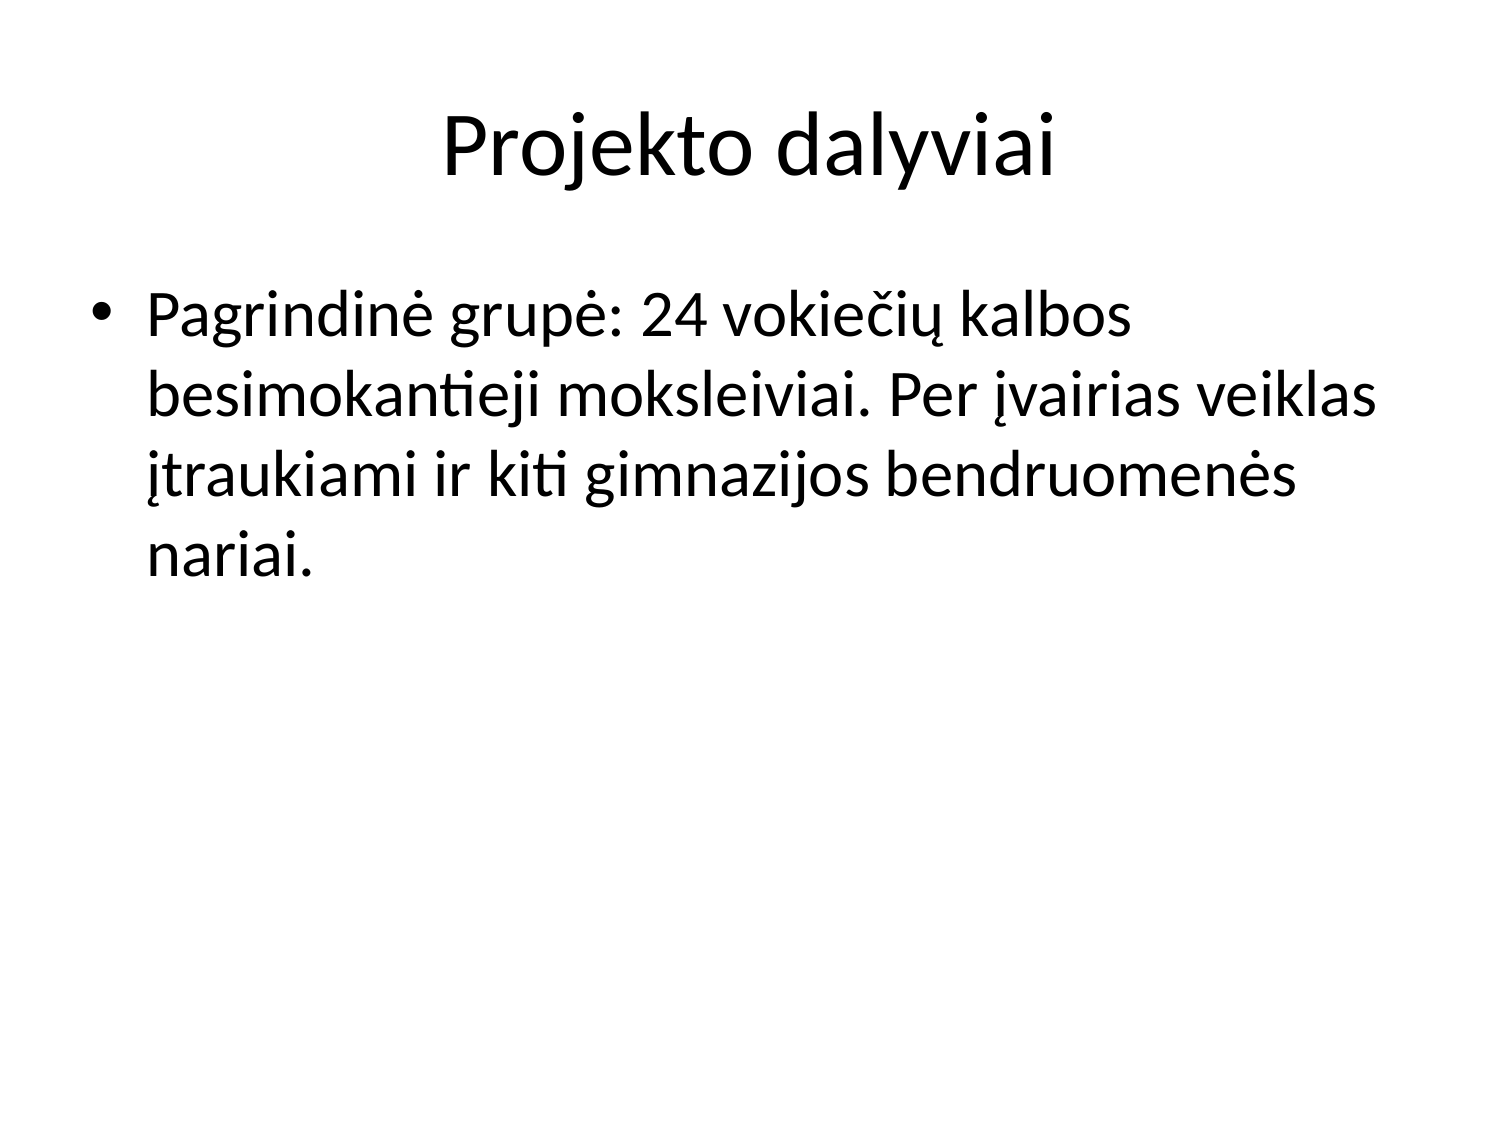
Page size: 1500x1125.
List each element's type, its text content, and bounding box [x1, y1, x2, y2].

title Projekto dalyviai [75, 45, 1425, 233]
list Pagrindinė grupė: 24 vokiečių kalbos besimokantieji moksleiviai. Per įvairias veiklas įtraukiami ir kiti gimnazijos bendruomenės nariai. [75, 262, 1425, 1005]
